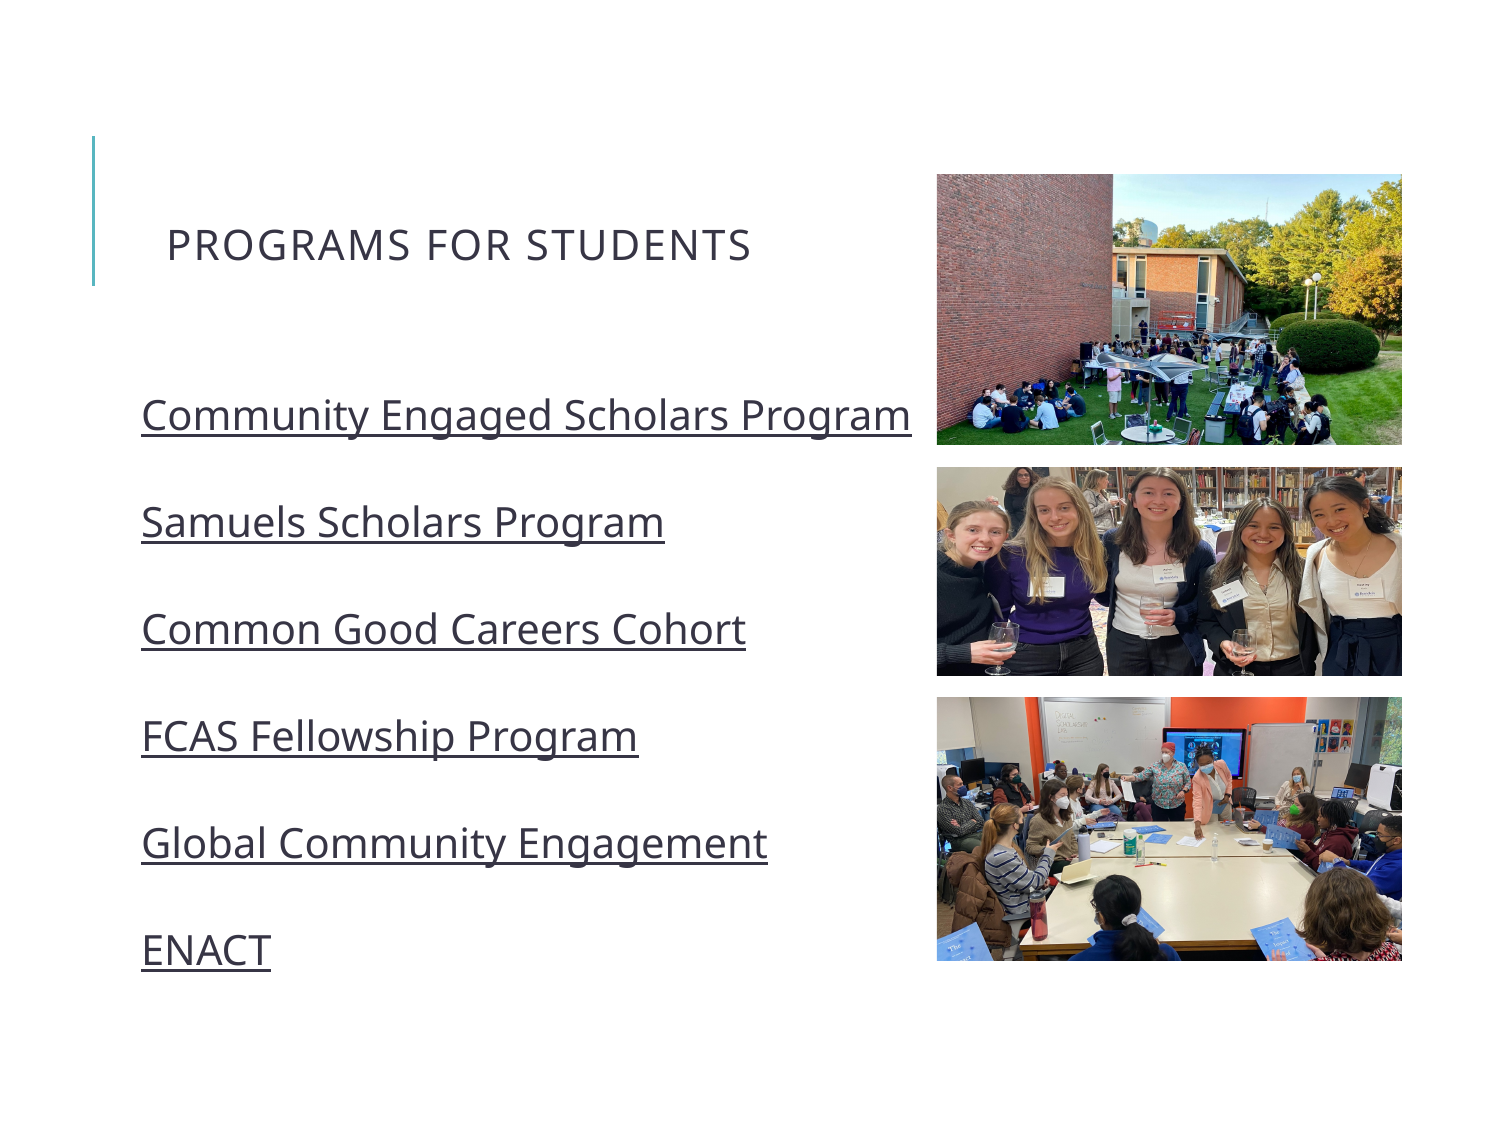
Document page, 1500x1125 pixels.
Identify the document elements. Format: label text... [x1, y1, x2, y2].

picture [936, 173, 1403, 445]
picture [936, 697, 1403, 961]
picture [936, 467, 1403, 676]
list Community Engaged Scholars Program Samuels Scholars Program Common Good Careers Cohort FCAS Fellowship Program Global Community Engagement ENACT [51, 373, 1449, 1000]
title Programs for Students [151, 213, 877, 308]
